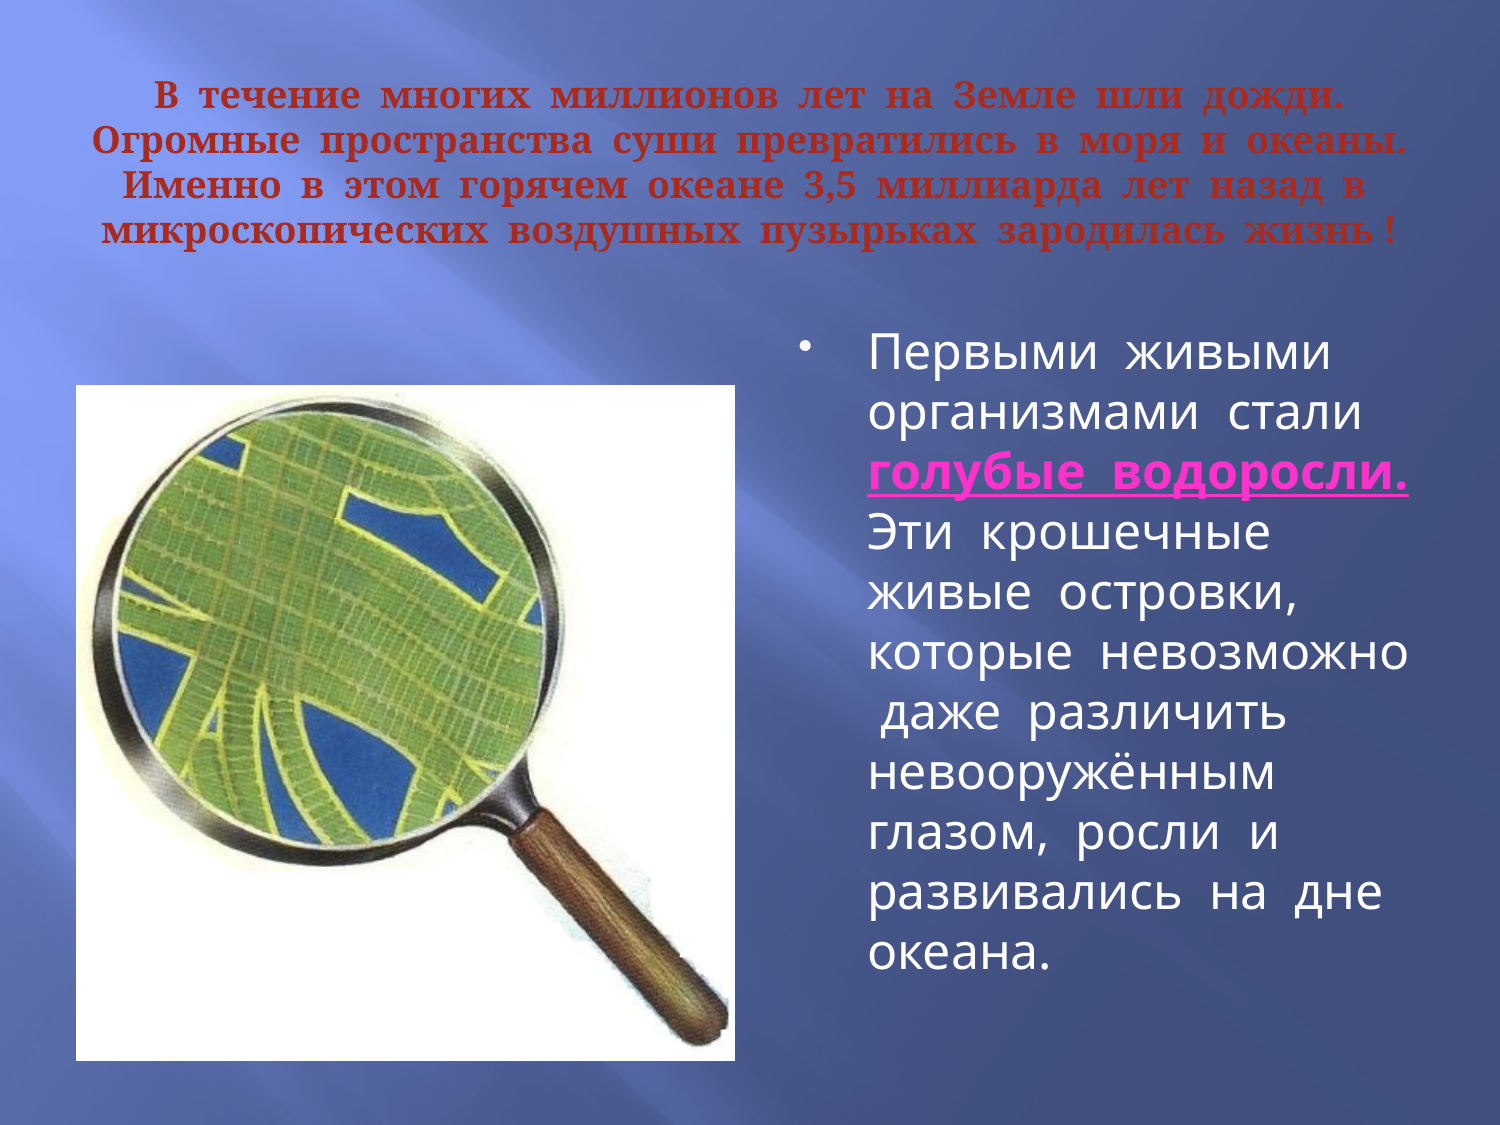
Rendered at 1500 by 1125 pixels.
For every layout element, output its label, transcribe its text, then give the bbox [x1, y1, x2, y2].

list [76, 385, 735, 1061]
list Первыми живыми организмами стали голубые водоросли. Эти крошечные живые островки, которые невозможно даже различить невооружённым глазом, росли и развивались на дне океана. [762, 312, 1425, 988]
title В течение многих миллионов лет на Земле шли дожди. Огромные пространства суши превратились в моря и океаны. Именно в этом горячем океане 3,5 миллиарда лет назад в микроскопических воздушных пузырьках зародилась жизнь ! [75, 47, 1425, 275]
